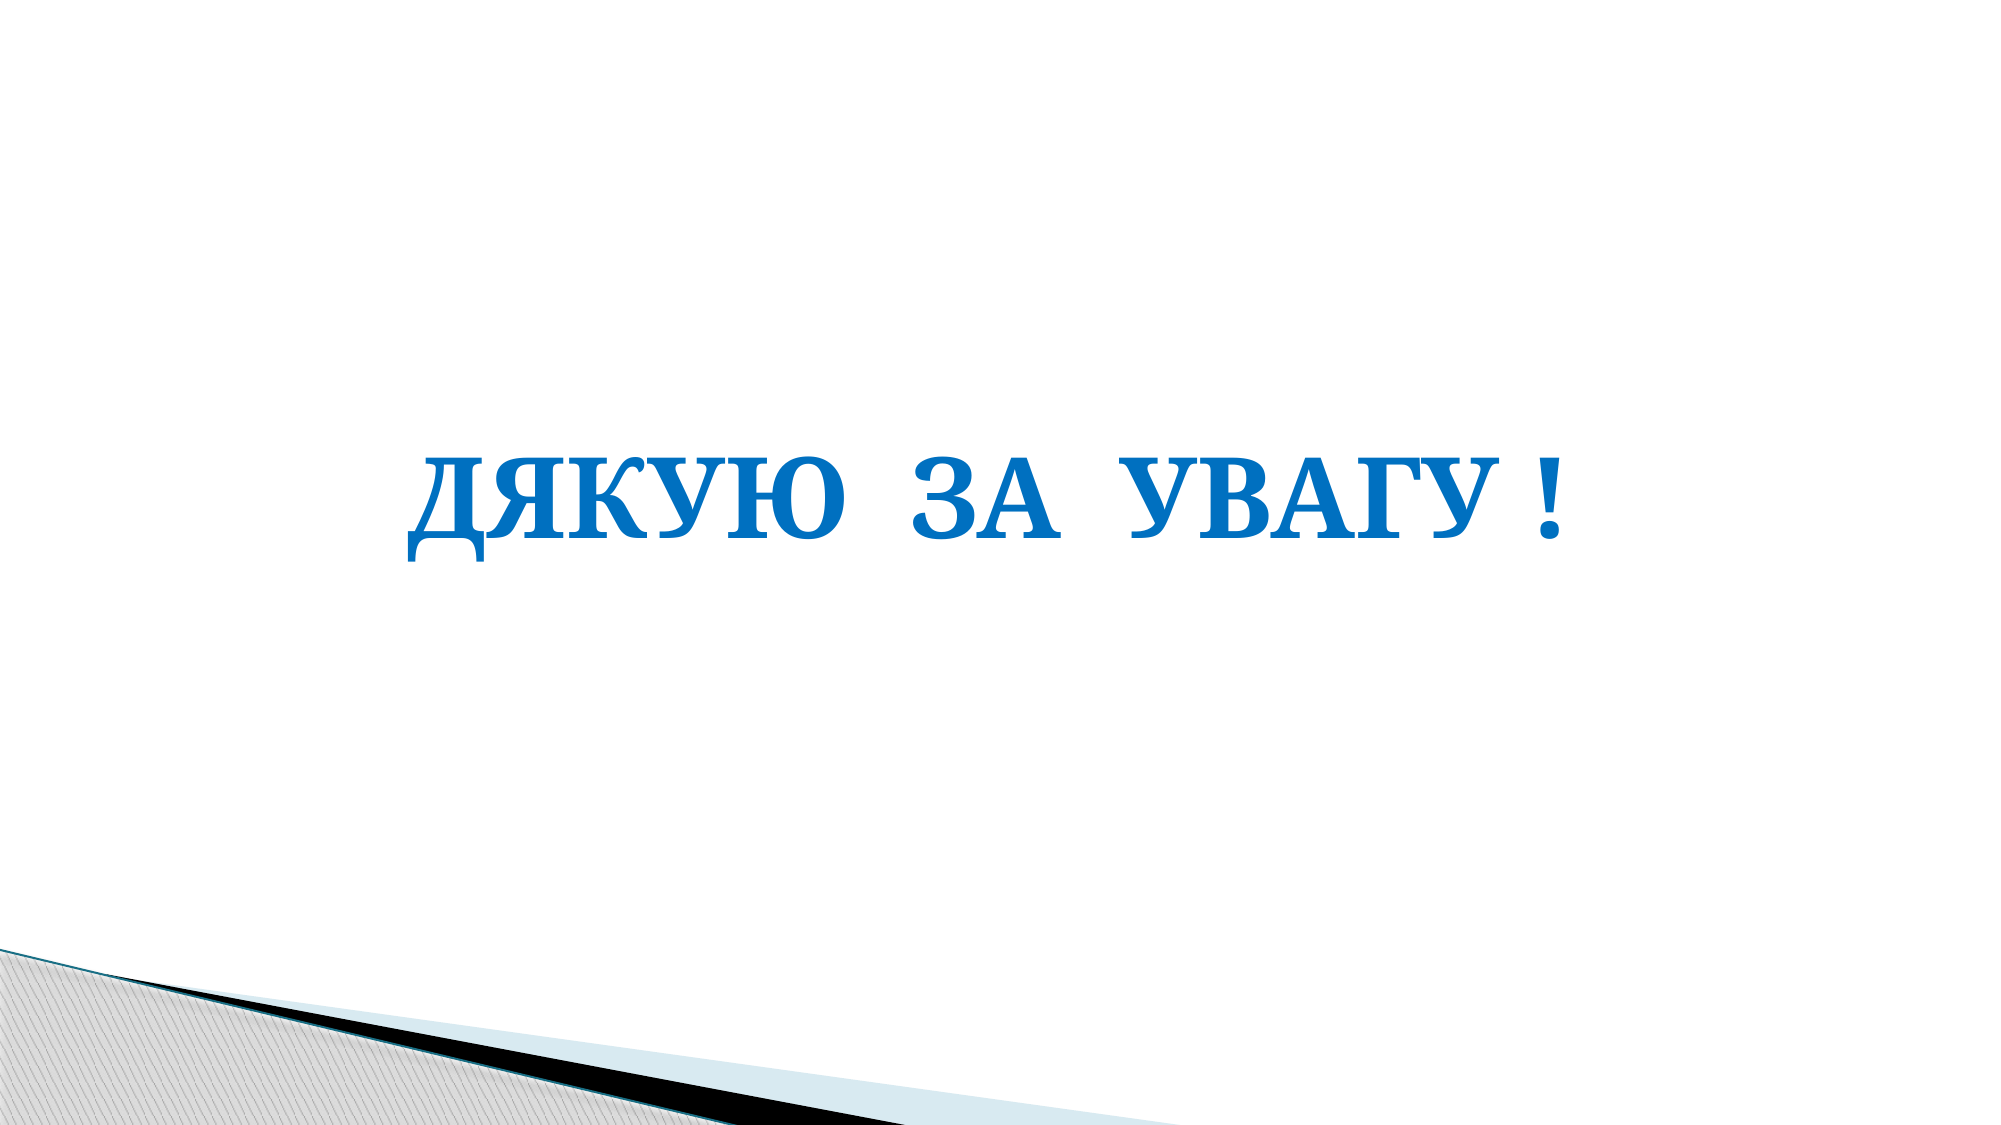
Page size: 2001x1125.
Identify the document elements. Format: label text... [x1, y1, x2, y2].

text_box ДЯКУЮ ЗА УВАГУ ! [89, 418, 1891, 569]
